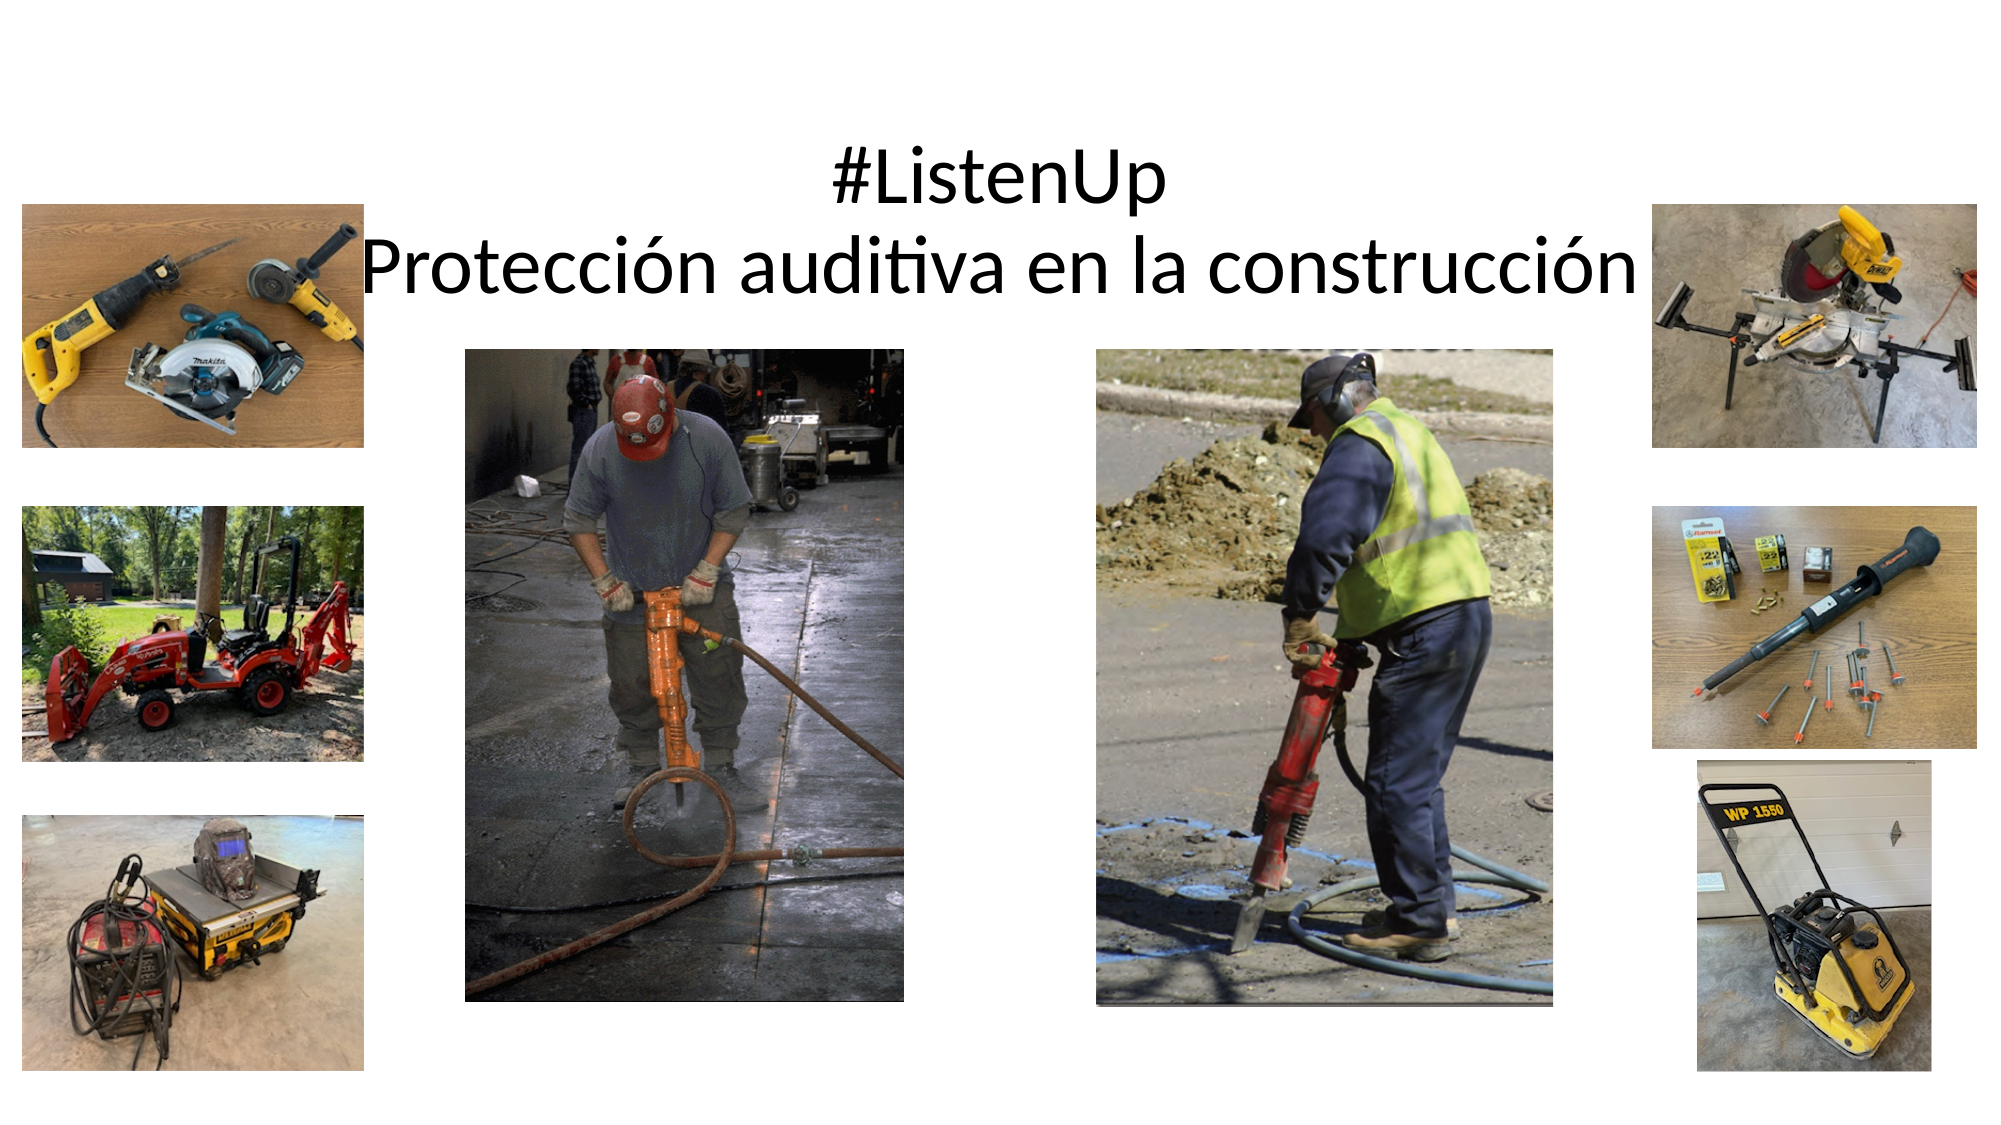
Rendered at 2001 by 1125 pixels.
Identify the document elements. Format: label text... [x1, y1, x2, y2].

picture [1697, 759, 1933, 1073]
picture [1652, 505, 1978, 751]
title #ListenUp Protección auditiva en la construcción [137, 112, 1863, 330]
picture [1652, 204, 1978, 449]
picture [22, 814, 365, 1073]
picture [464, 348, 905, 1002]
picture [22, 505, 365, 764]
picture [22, 204, 365, 449]
picture [1095, 348, 1554, 1013]
